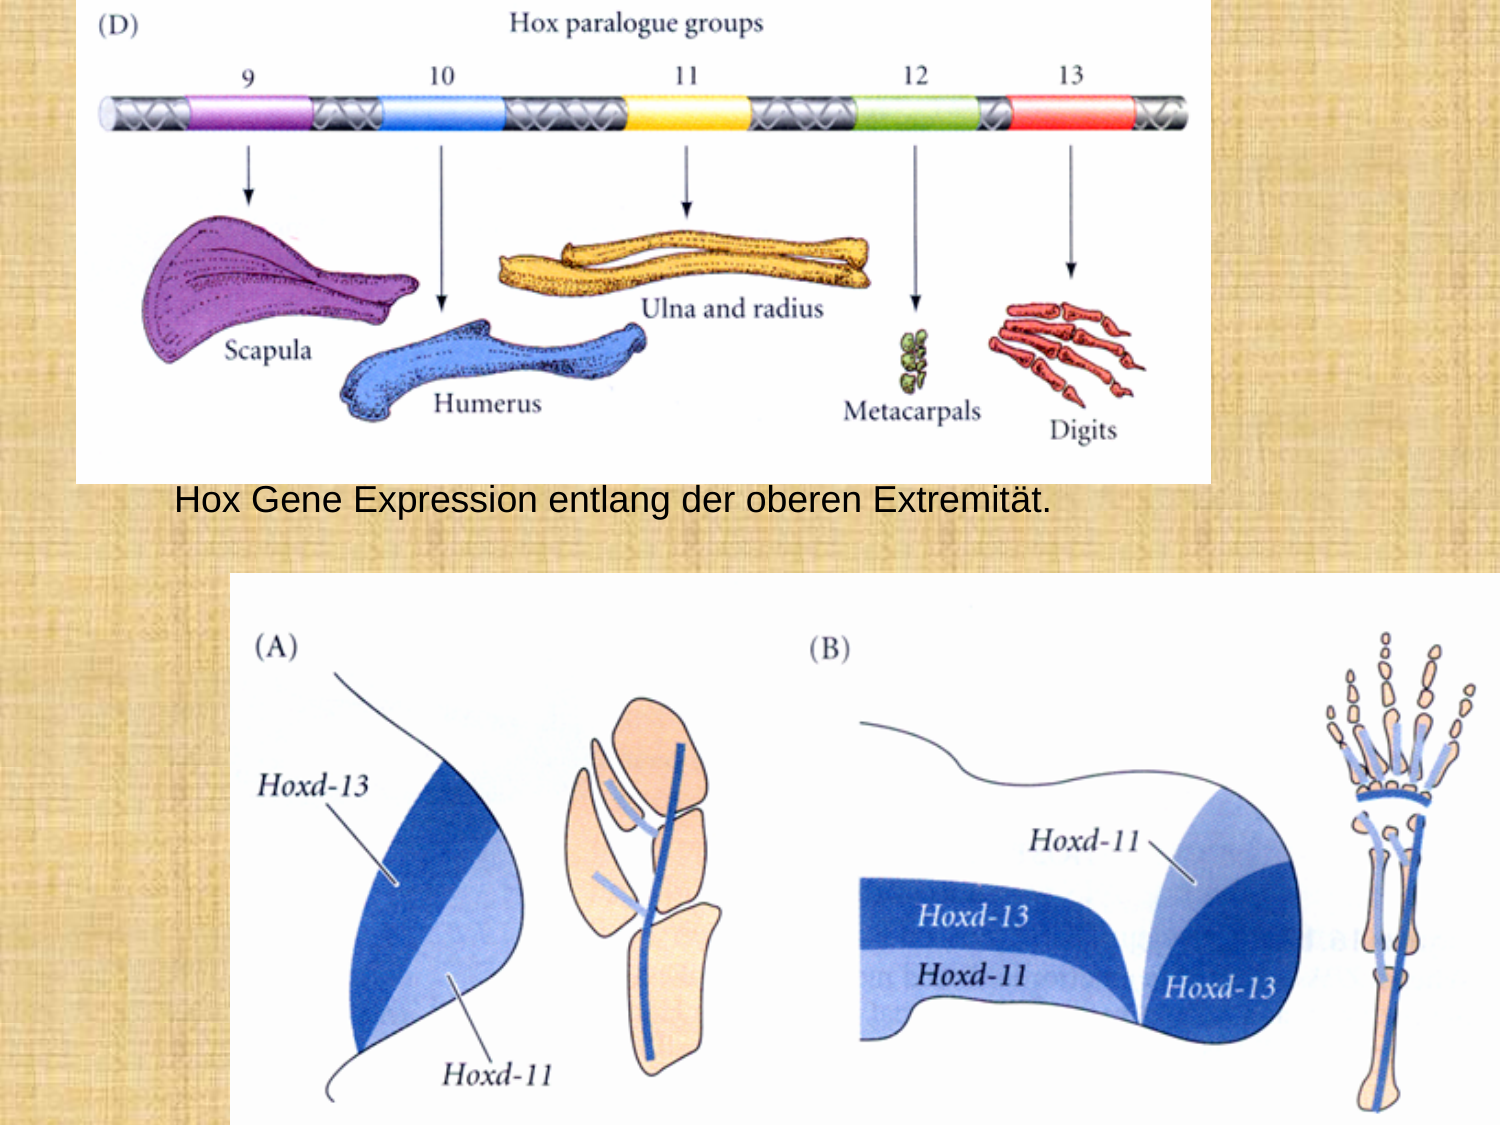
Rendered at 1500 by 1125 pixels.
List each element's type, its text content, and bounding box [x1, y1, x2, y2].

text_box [230, 573, 1500, 1125]
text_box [76, 0, 1211, 484]
text_box Hox Gene Expression entlang der oberen Extremität. [159, 467, 1270, 528]
picture [0, 0, 1500, 1125]
